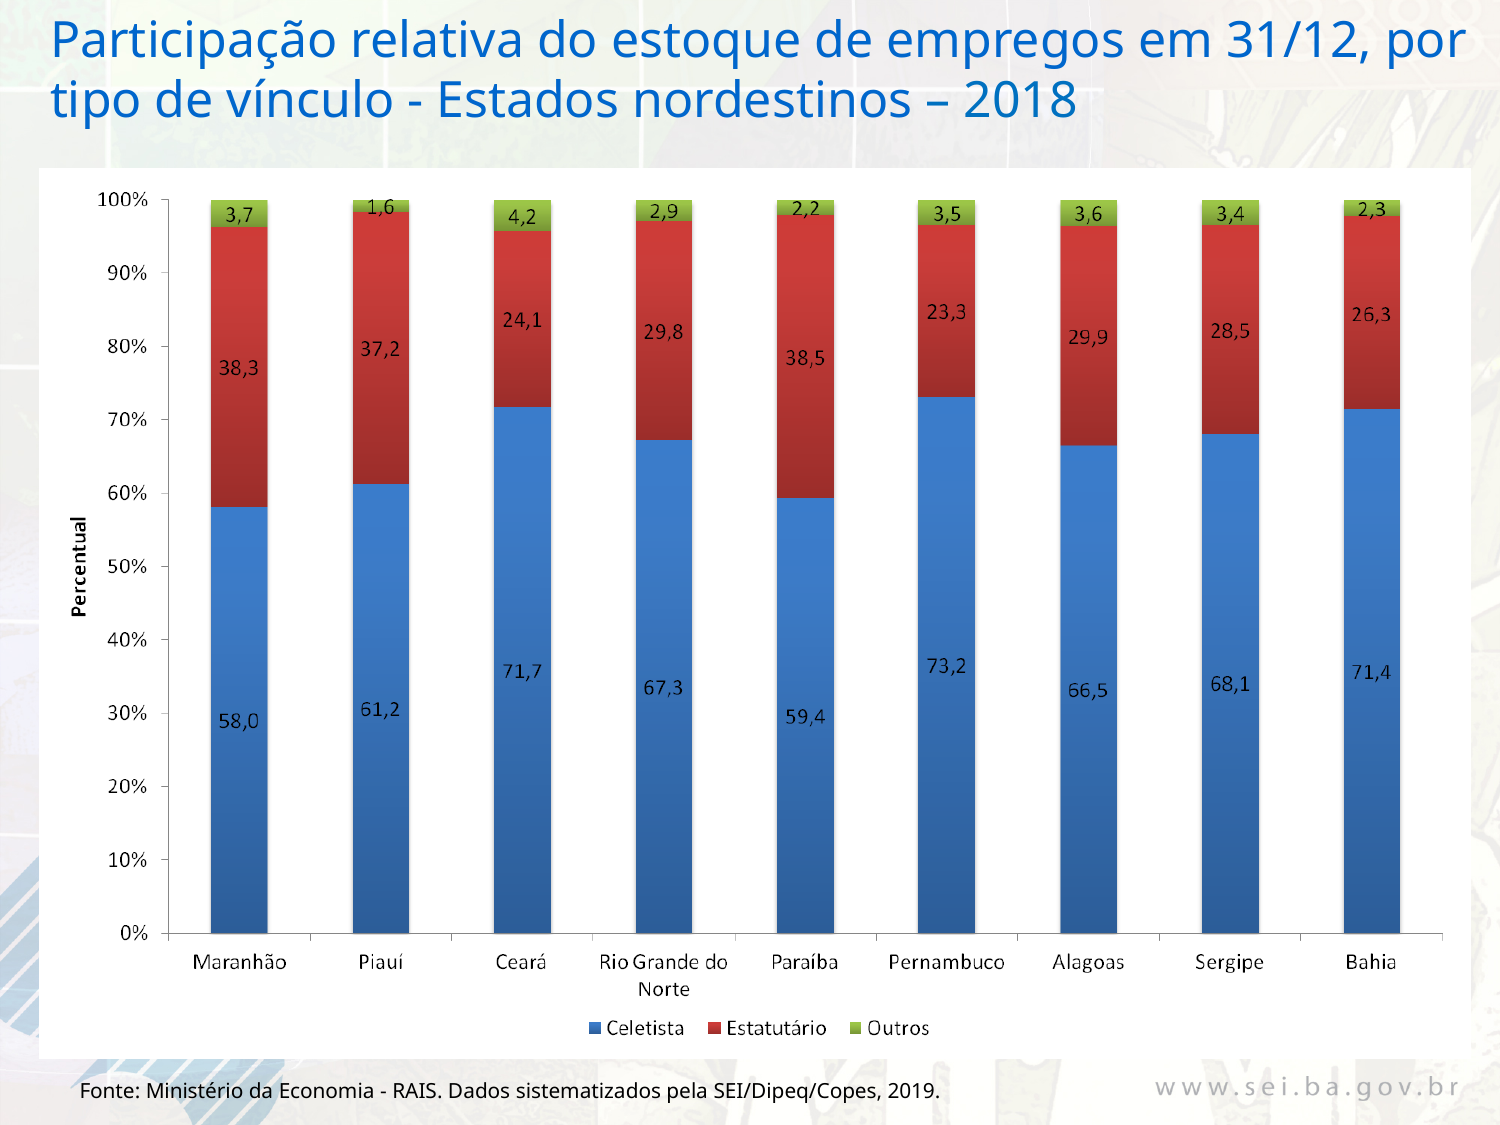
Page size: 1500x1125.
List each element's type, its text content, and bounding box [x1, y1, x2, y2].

text_box Participação relativa do estoque de empregos em 31/12, por tipo de vínculo - Estados nordestinos – 2018 [35, 0, 1500, 135]
text_box Fonte: Ministério da Economia - RAIS. Dados sistematizados pela SEI/Dipeq/Copes, 2019. [64, 1070, 1117, 1111]
picture [0, 0, 1500, 1125]
